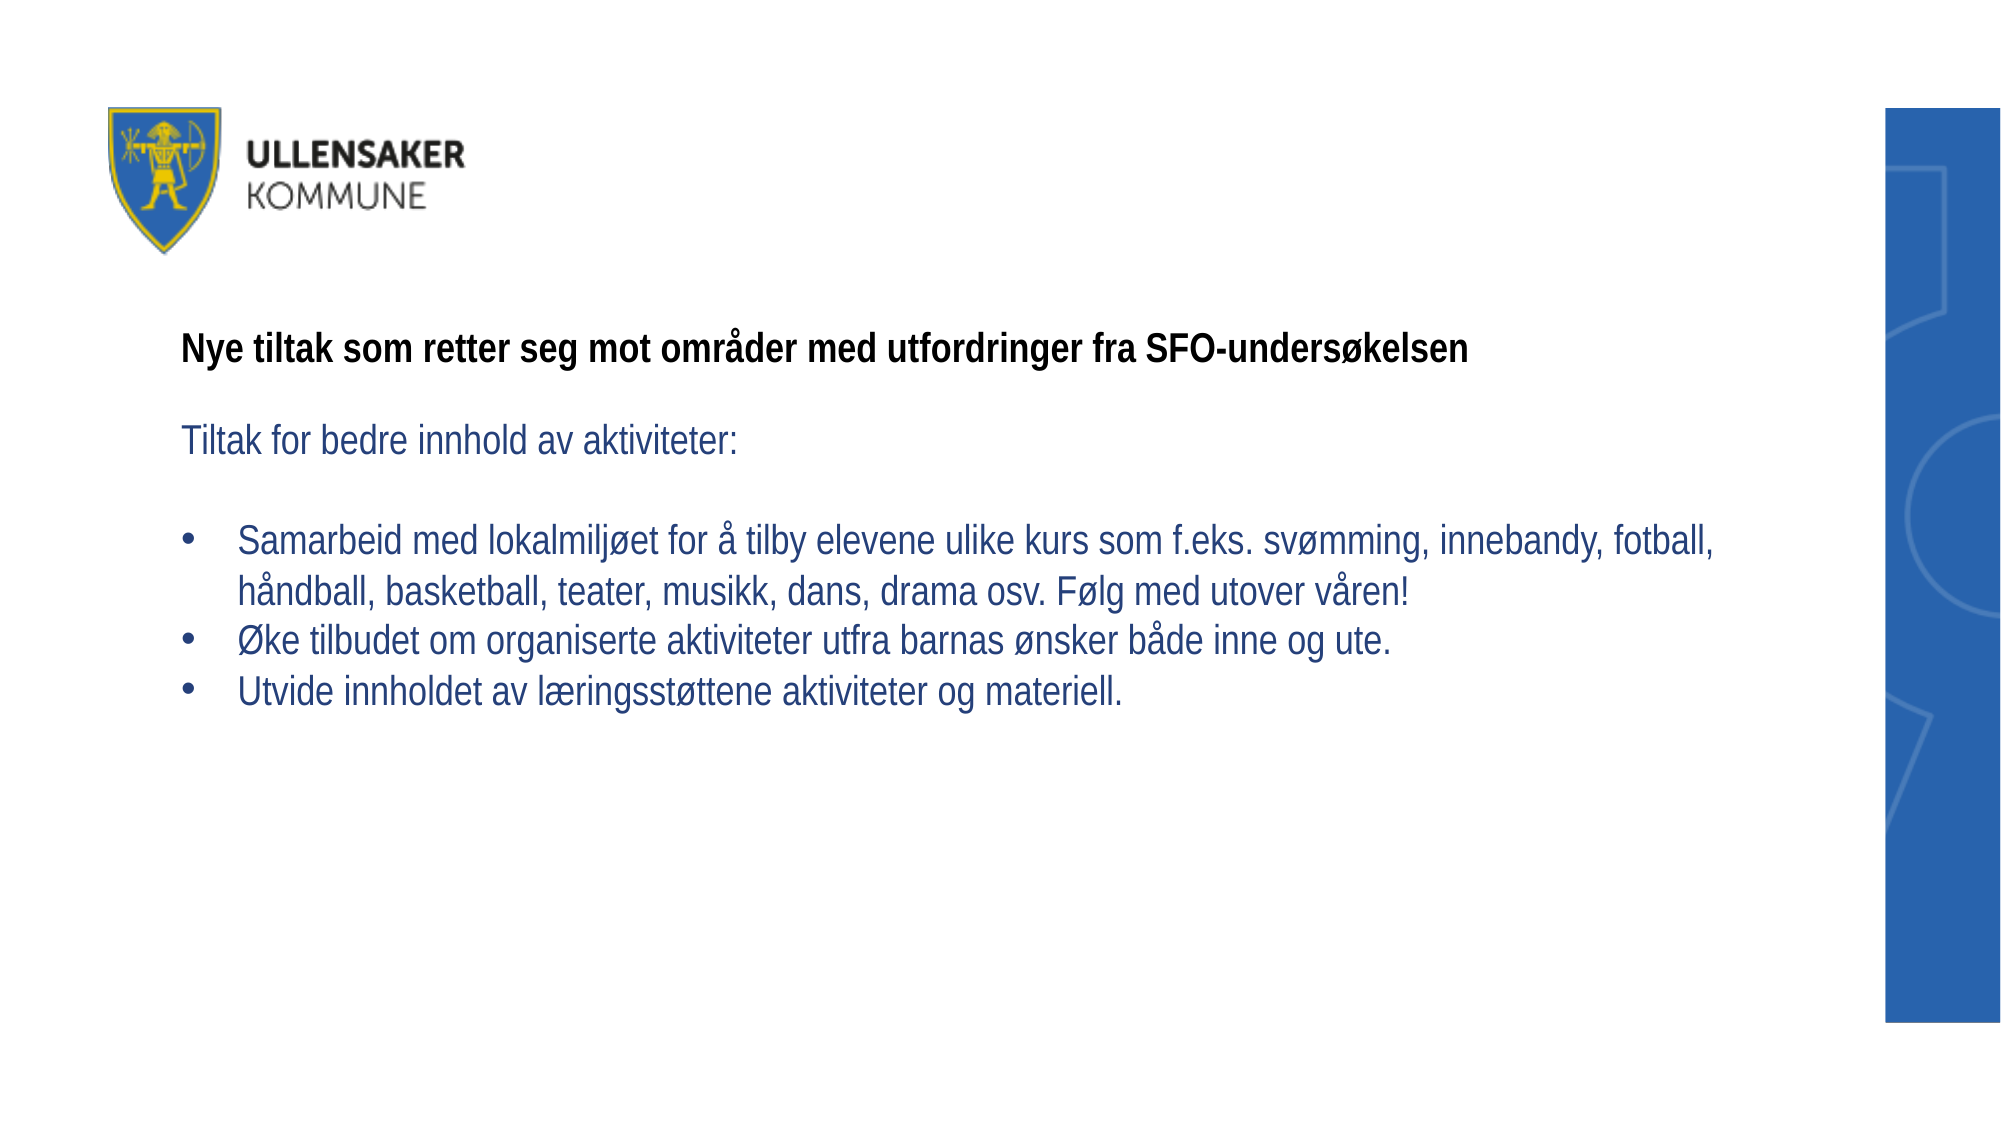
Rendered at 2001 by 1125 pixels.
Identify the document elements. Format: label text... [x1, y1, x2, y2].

title Nye tiltak som retter seg mot områder med utfordringer fra SFO-undersøkelsen [181, 284, 1811, 380]
subtitle Tiltak for bedre innhold av aktiviteter: Samarbeid med lokalmiljøet for å tilby elevene ulike kurs som f.eks. svømming, innebandy, fotball, håndball, basketball, teater, musikk, dans, drama osv. Følg med utover våren! Øke tilbudet om organiserte aktiviteter utfra barnas ønsker både inne og ute. Utvide innholdet av læringsstøttene aktiviteter og materiell. [181, 412, 1811, 1035]
